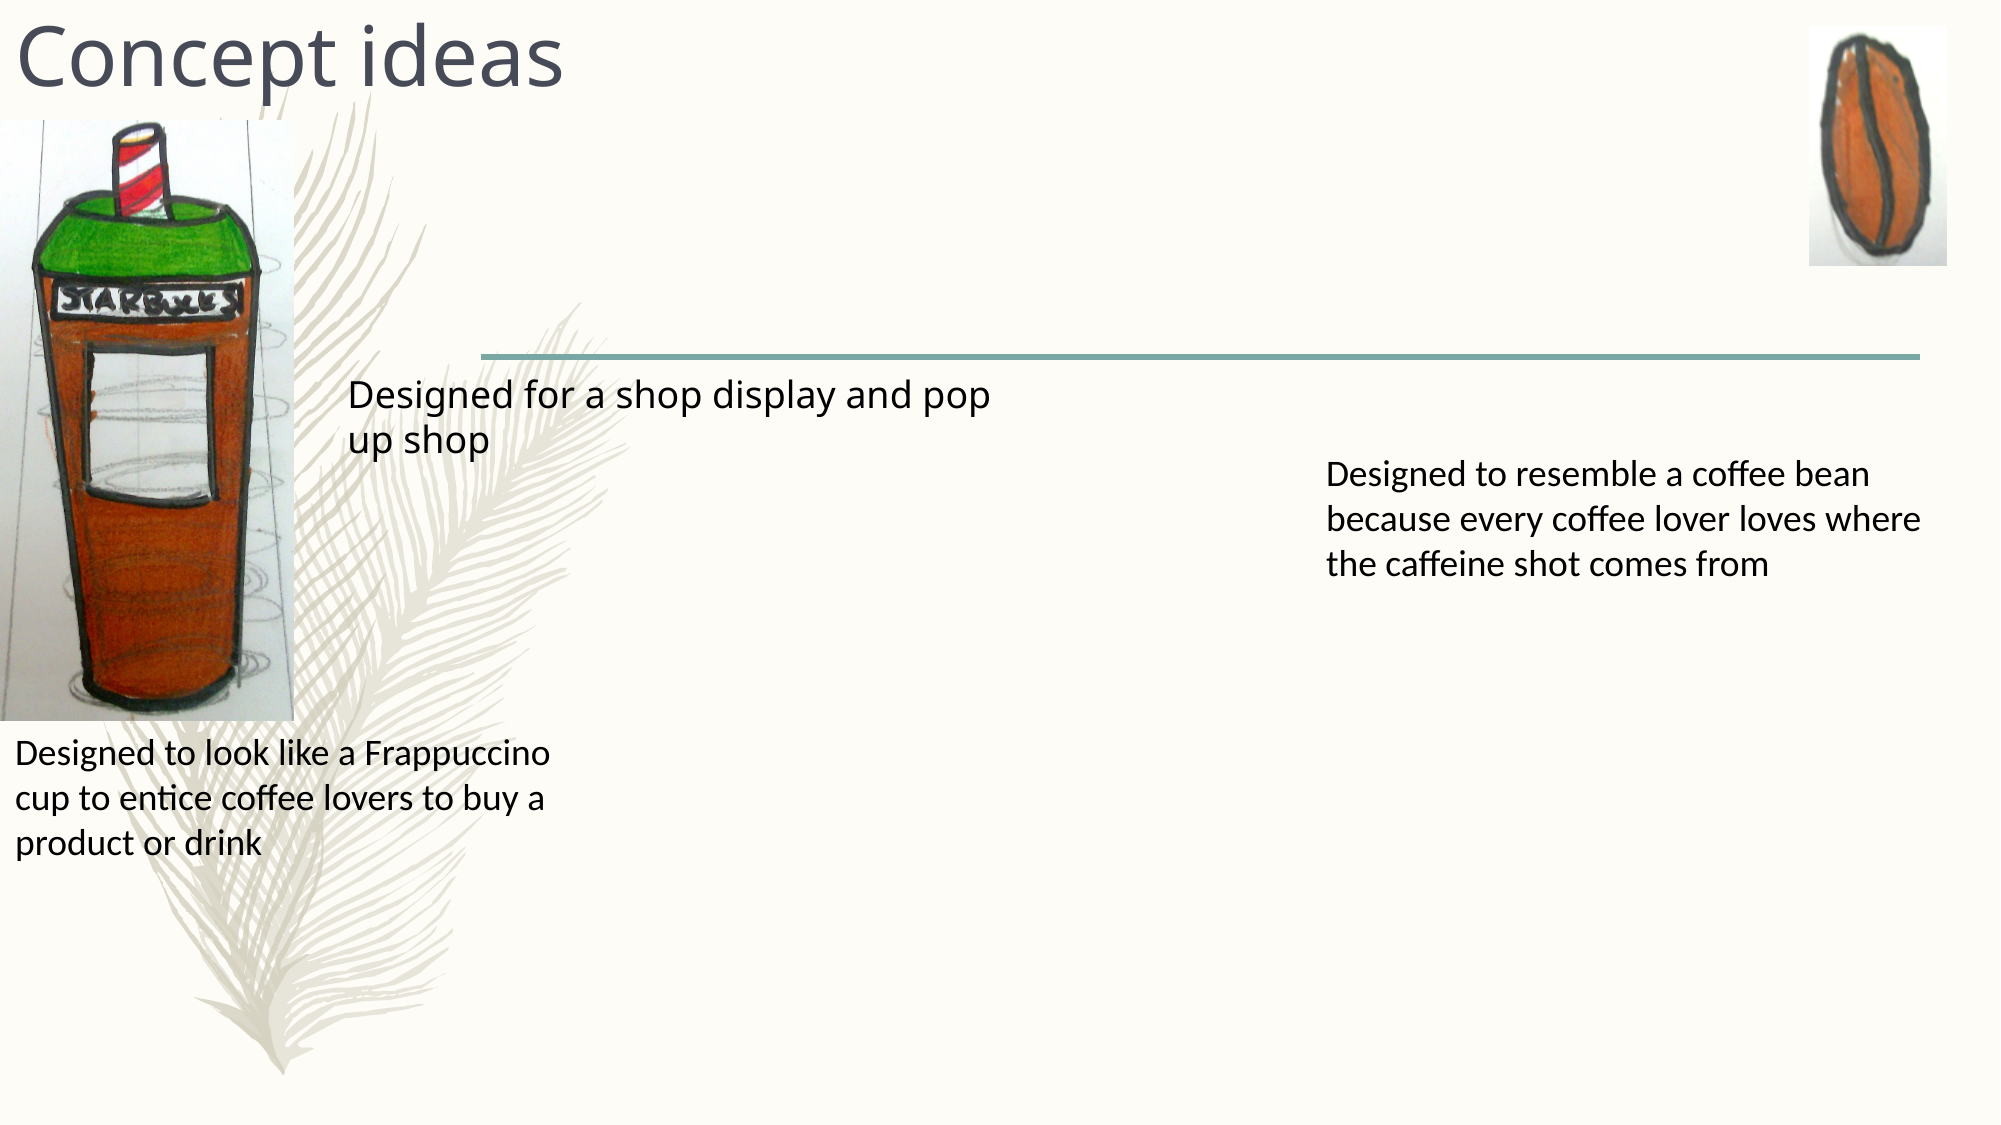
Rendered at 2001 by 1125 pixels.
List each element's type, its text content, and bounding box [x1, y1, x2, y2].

picture [0, 120, 294, 721]
text_box Designed to look like a Frappuccino cup to entice coffee lovers to buy a product or drink [0, 720, 594, 873]
text_box Designed for a shop display and pop up shop [332, 363, 1055, 515]
picture [1809, 25, 1948, 266]
text_box Designed to resemble a coffee bean because every coffee lover loves where the caffeine shot comes from [1310, 441, 1994, 684]
title Concept ideas [0, 0, 1029, 146]
